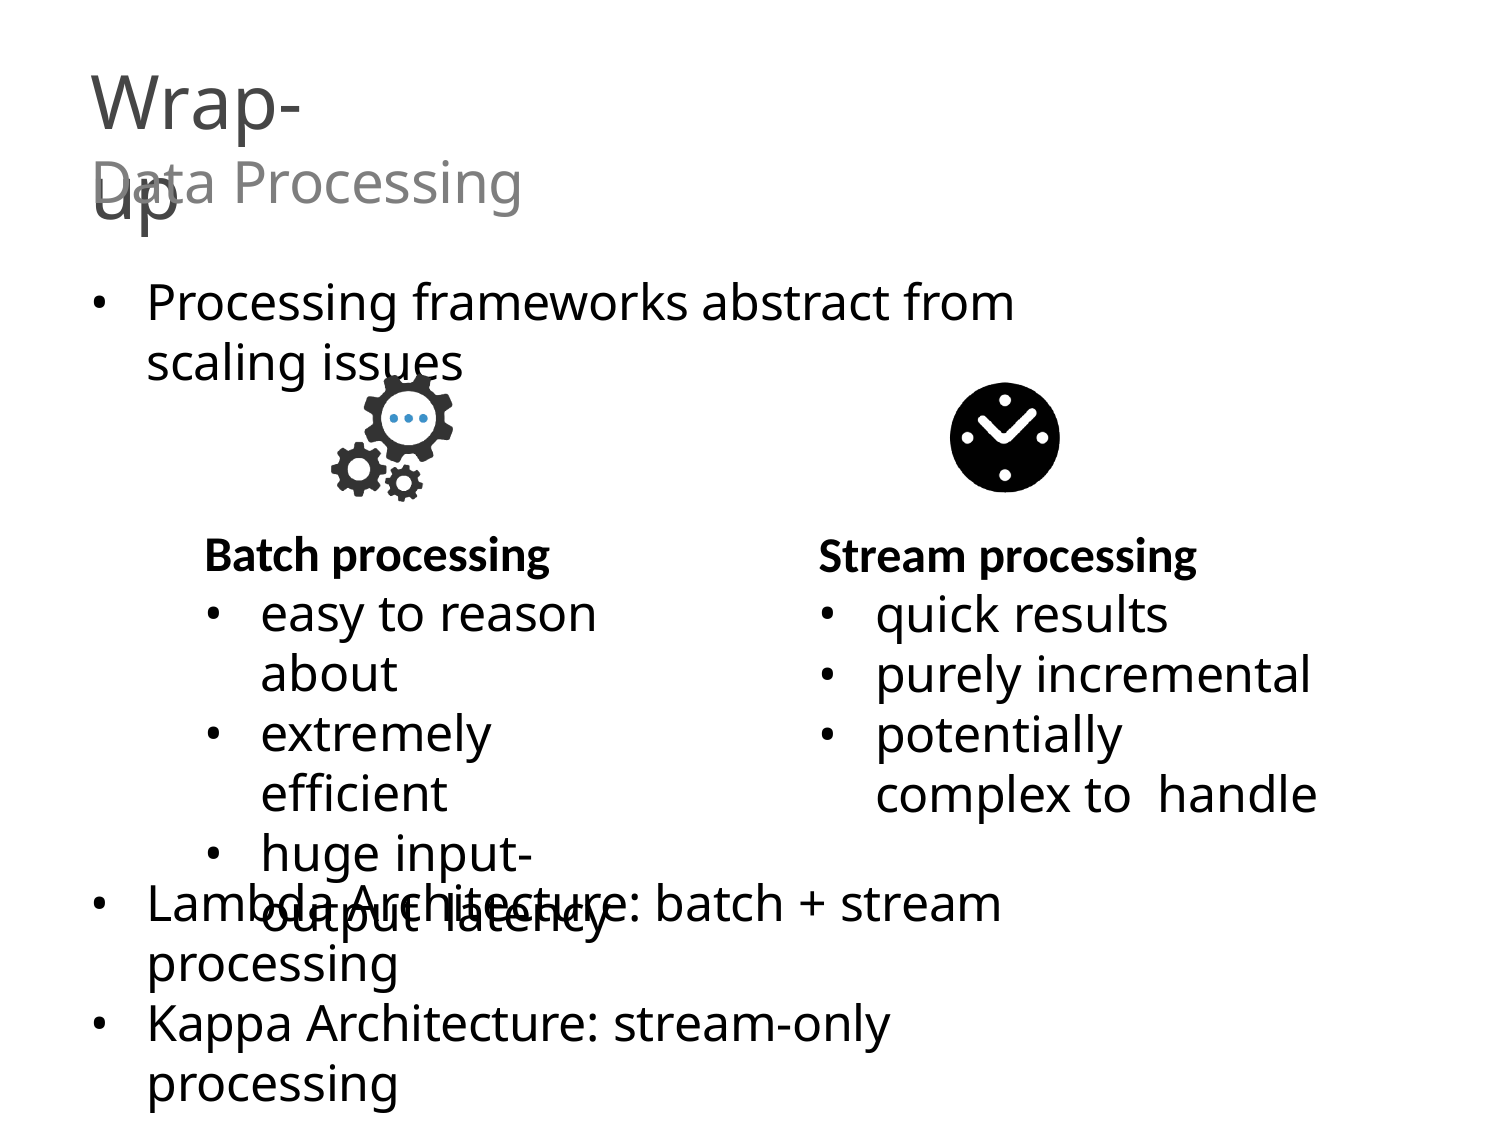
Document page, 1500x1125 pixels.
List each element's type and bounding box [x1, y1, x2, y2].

text_box [88, 519, 1109, 1112]
text_box [816, 520, 1323, 823]
title [87, 52, 352, 143]
text_box [87, 143, 1165, 391]
picture [331, 372, 453, 503]
picture [949, 382, 1060, 493]
